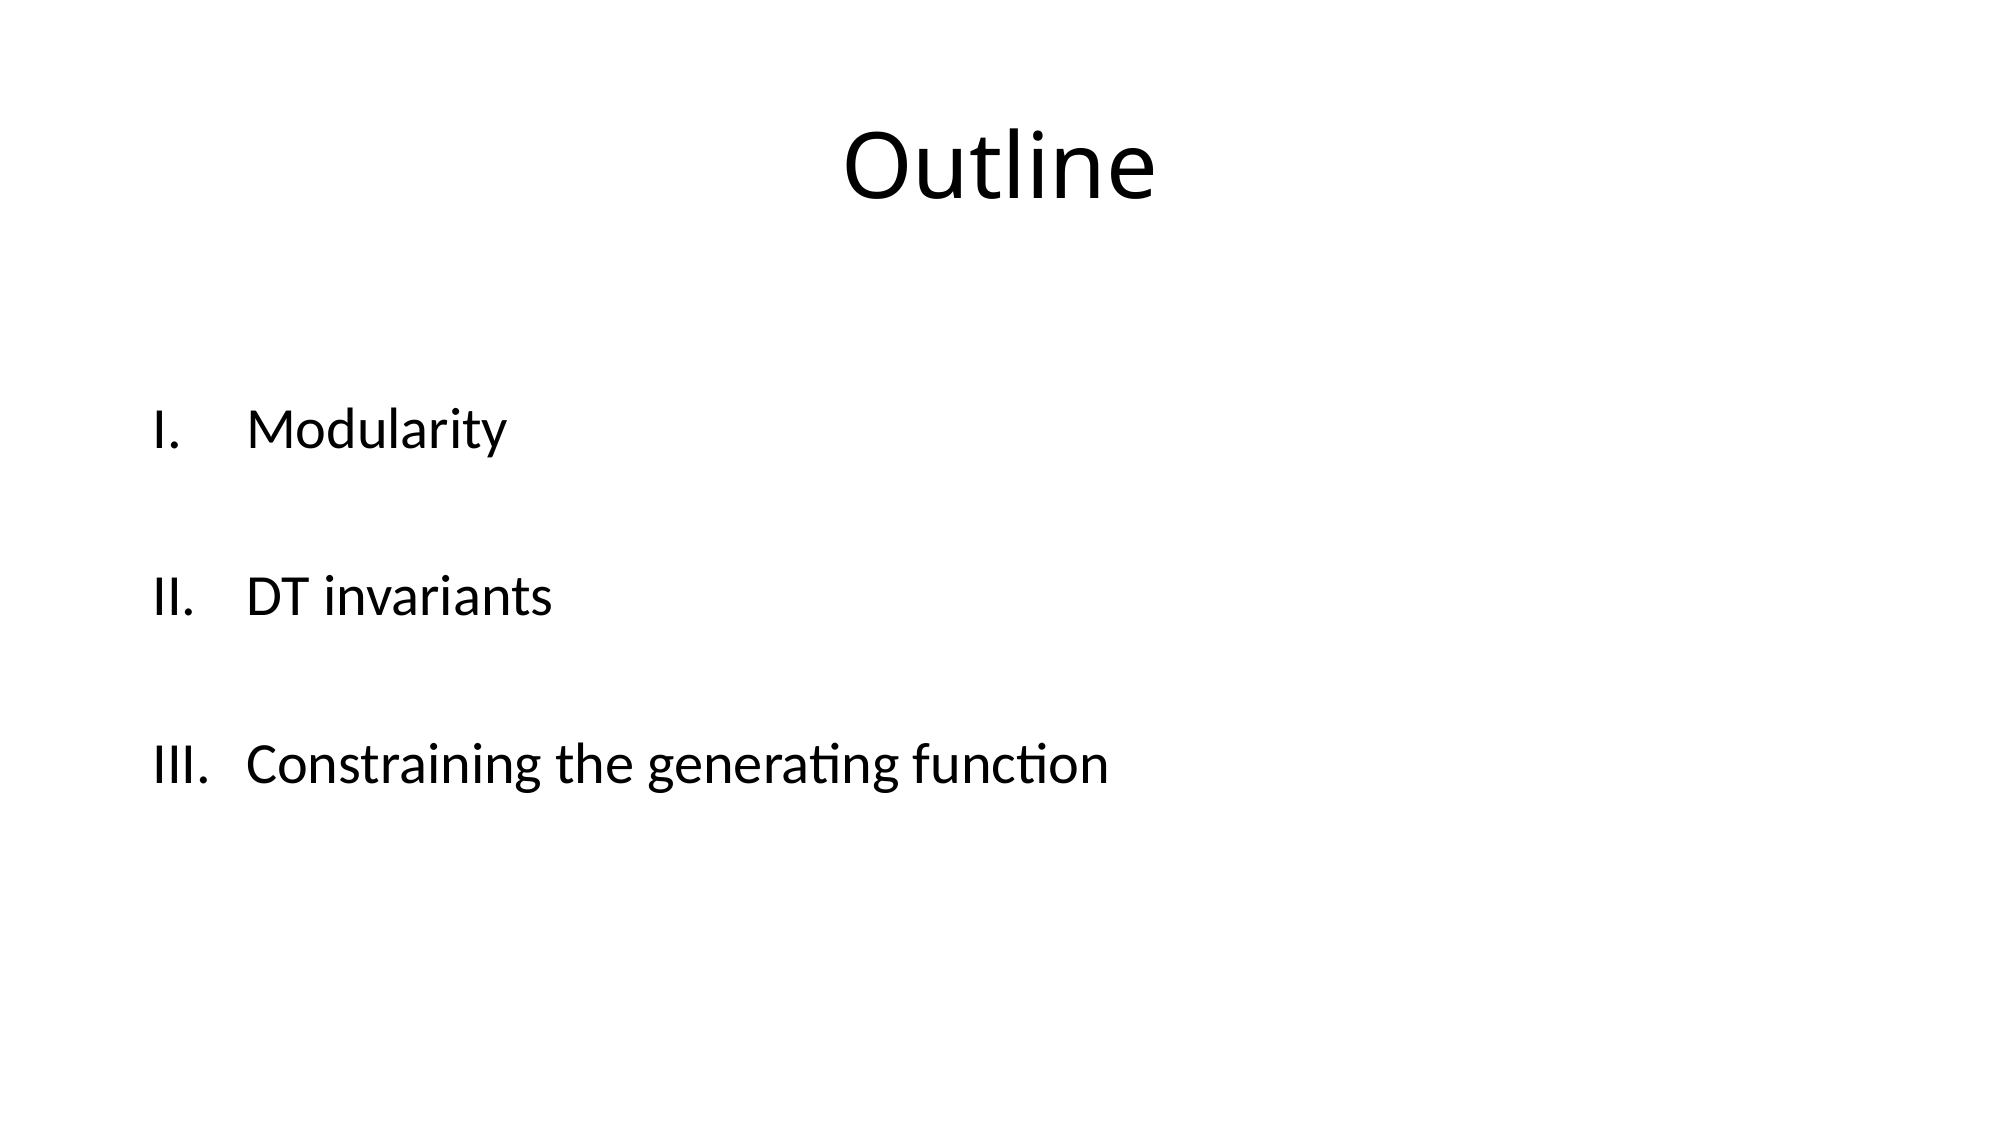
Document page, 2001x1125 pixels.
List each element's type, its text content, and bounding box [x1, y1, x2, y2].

list Modularity DT invariants Constraining the generating function [137, 299, 1863, 1014]
title Outline [137, 59, 1863, 278]
